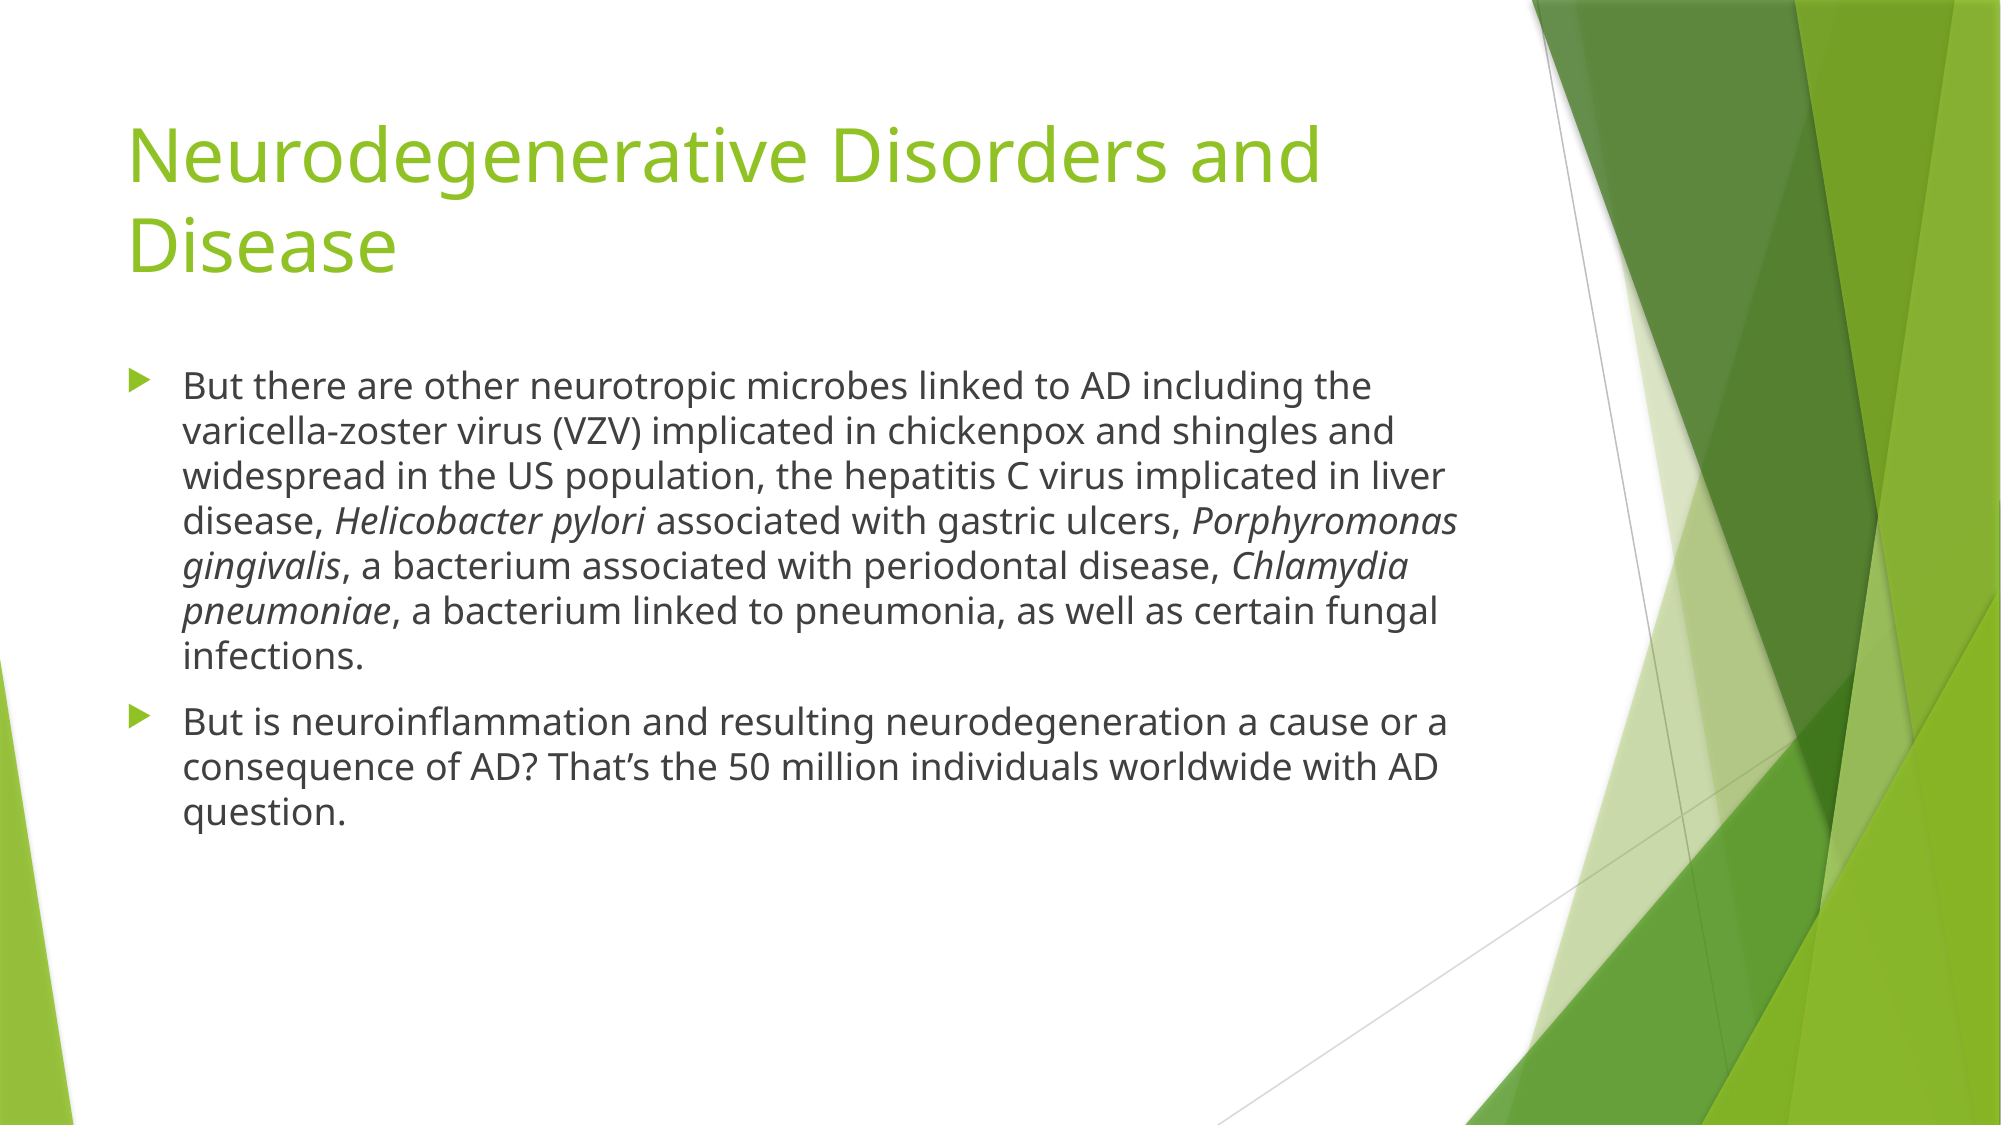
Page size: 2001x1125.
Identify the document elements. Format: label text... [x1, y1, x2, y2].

list But there are other neurotropic microbes linked to AD including the varicella-zoster virus (VZV) implicated in chickenpox and shingles and widespread in the US population, the hepatitis C virus implicated in liver disease, Helicobacter pylori associated with gastric ulcers, Porphyromonas gingivalis, a bacterium associated with periodontal disease, Chlamydia pneumoniae, a bacterium linked to pneumonia, as well as certain fungal infections. But is neuroinflammation and resulting neurodegeneration a cause or a consequence of AD? That’s the 50 million individuals worldwide with AD question. [111, 354, 1522, 992]
title Neurodegenerative Disorders and Disease [111, 99, 1522, 317]
